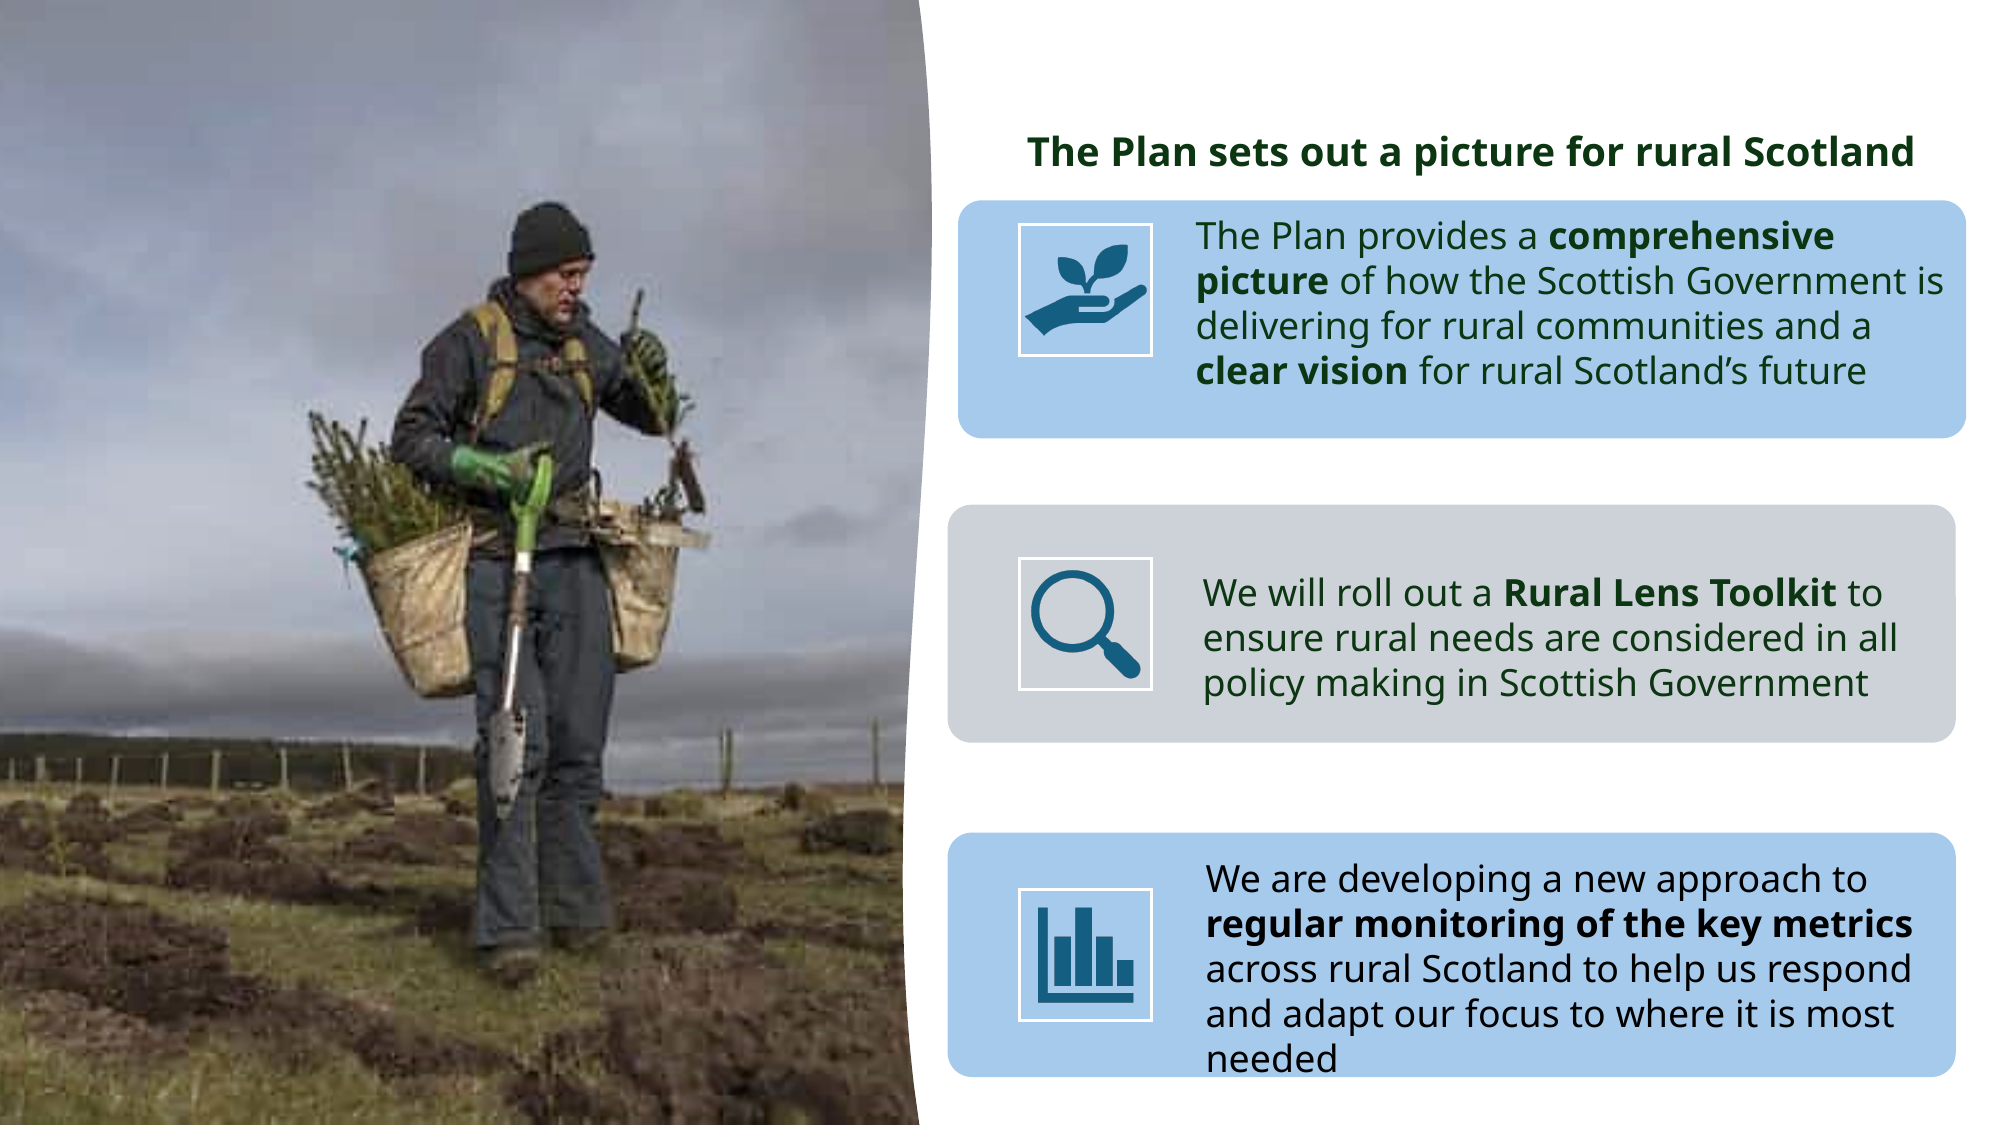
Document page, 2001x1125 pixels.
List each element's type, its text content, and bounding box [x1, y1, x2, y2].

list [967, 160, 1977, 1104]
title The Plan sets out a picture for rural Scotland [968, 0, 1977, 160]
picture [0, 0, 933, 1125]
